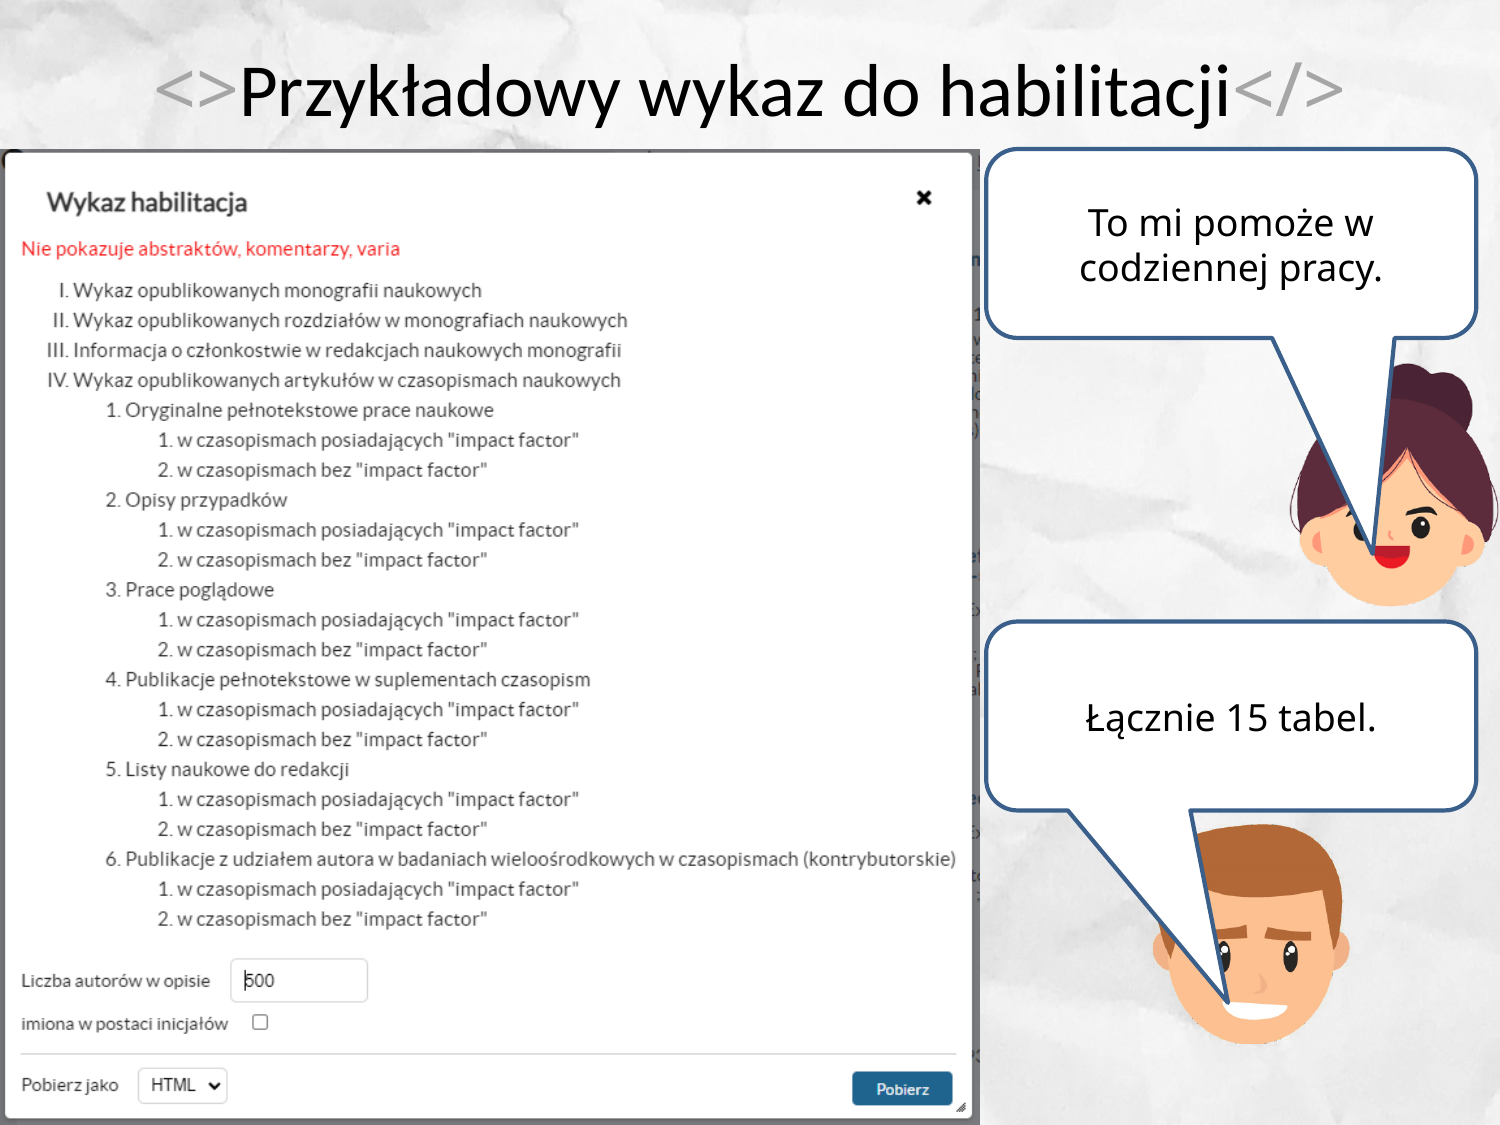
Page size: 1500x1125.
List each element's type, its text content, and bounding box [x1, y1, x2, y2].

text_box Łącznie 15 tabel. [984, 619, 1479, 908]
title <>Przykładowy wykaz do habilitacji</> [0, 0, 1500, 173]
picture [0, 149, 1500, 1125]
text_box To mi pomoże w codziennej pracy. [984, 146, 1479, 366]
